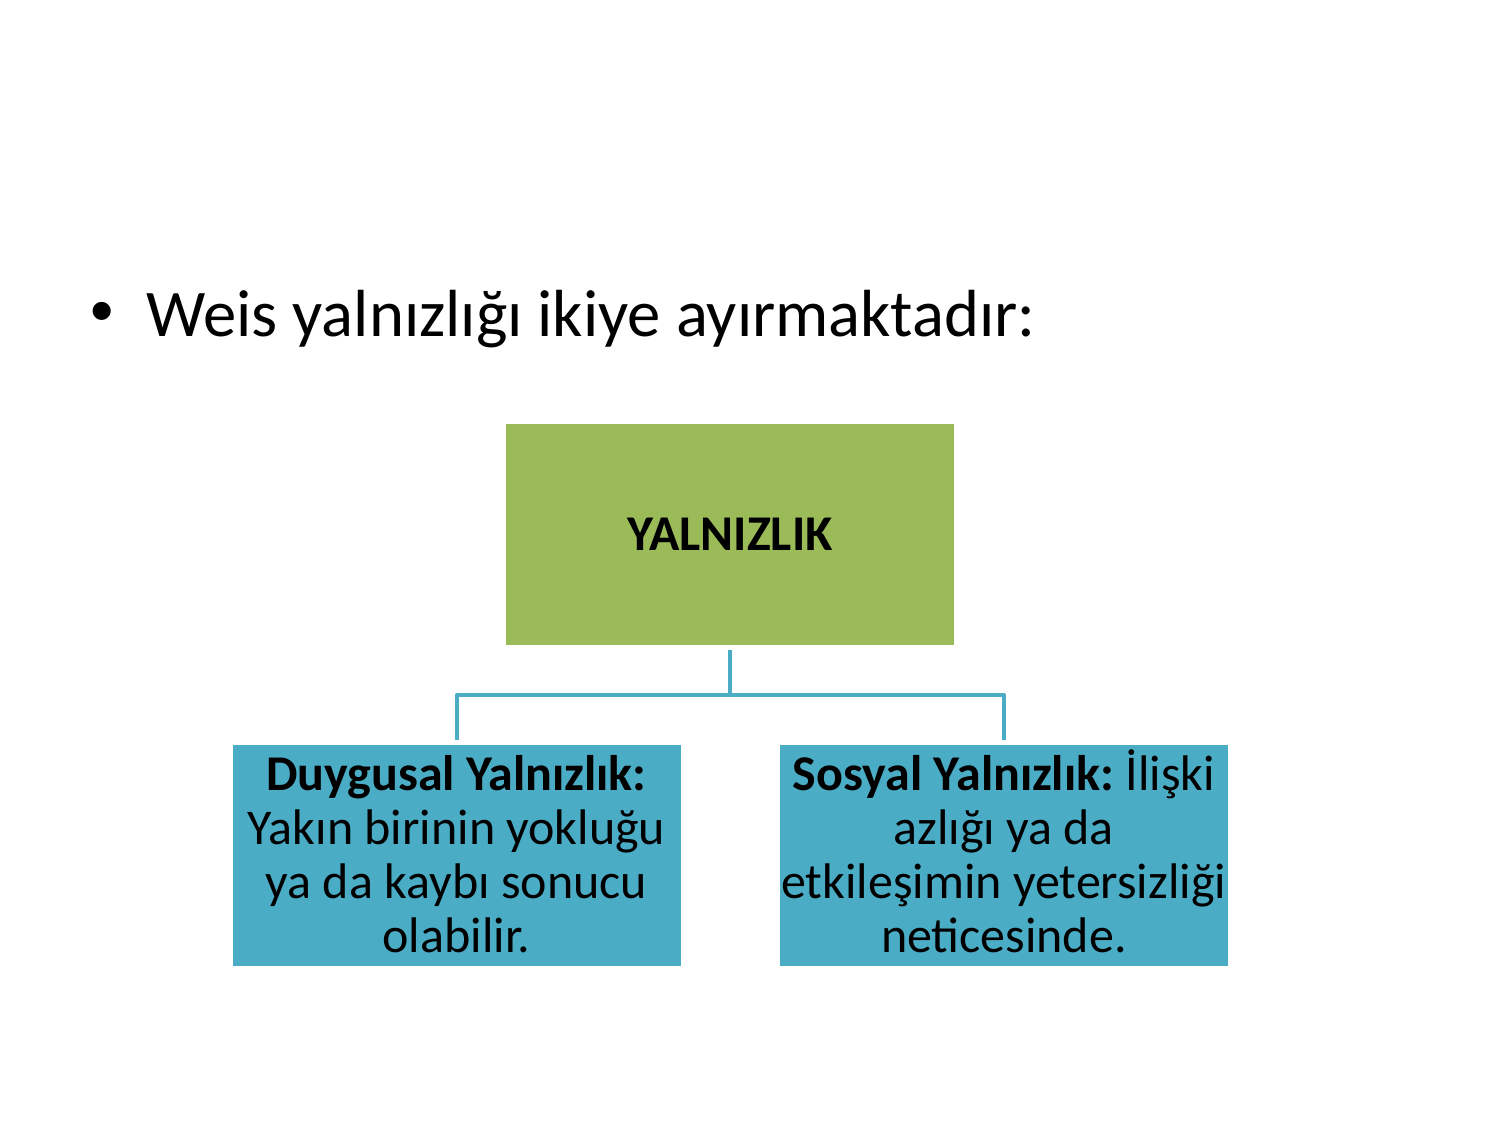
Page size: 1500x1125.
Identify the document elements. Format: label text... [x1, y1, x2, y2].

list Weis yalnızlığı ikiye ayırmaktadır: [75, 262, 1425, 1005]
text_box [229, 361, 1231, 1029]
